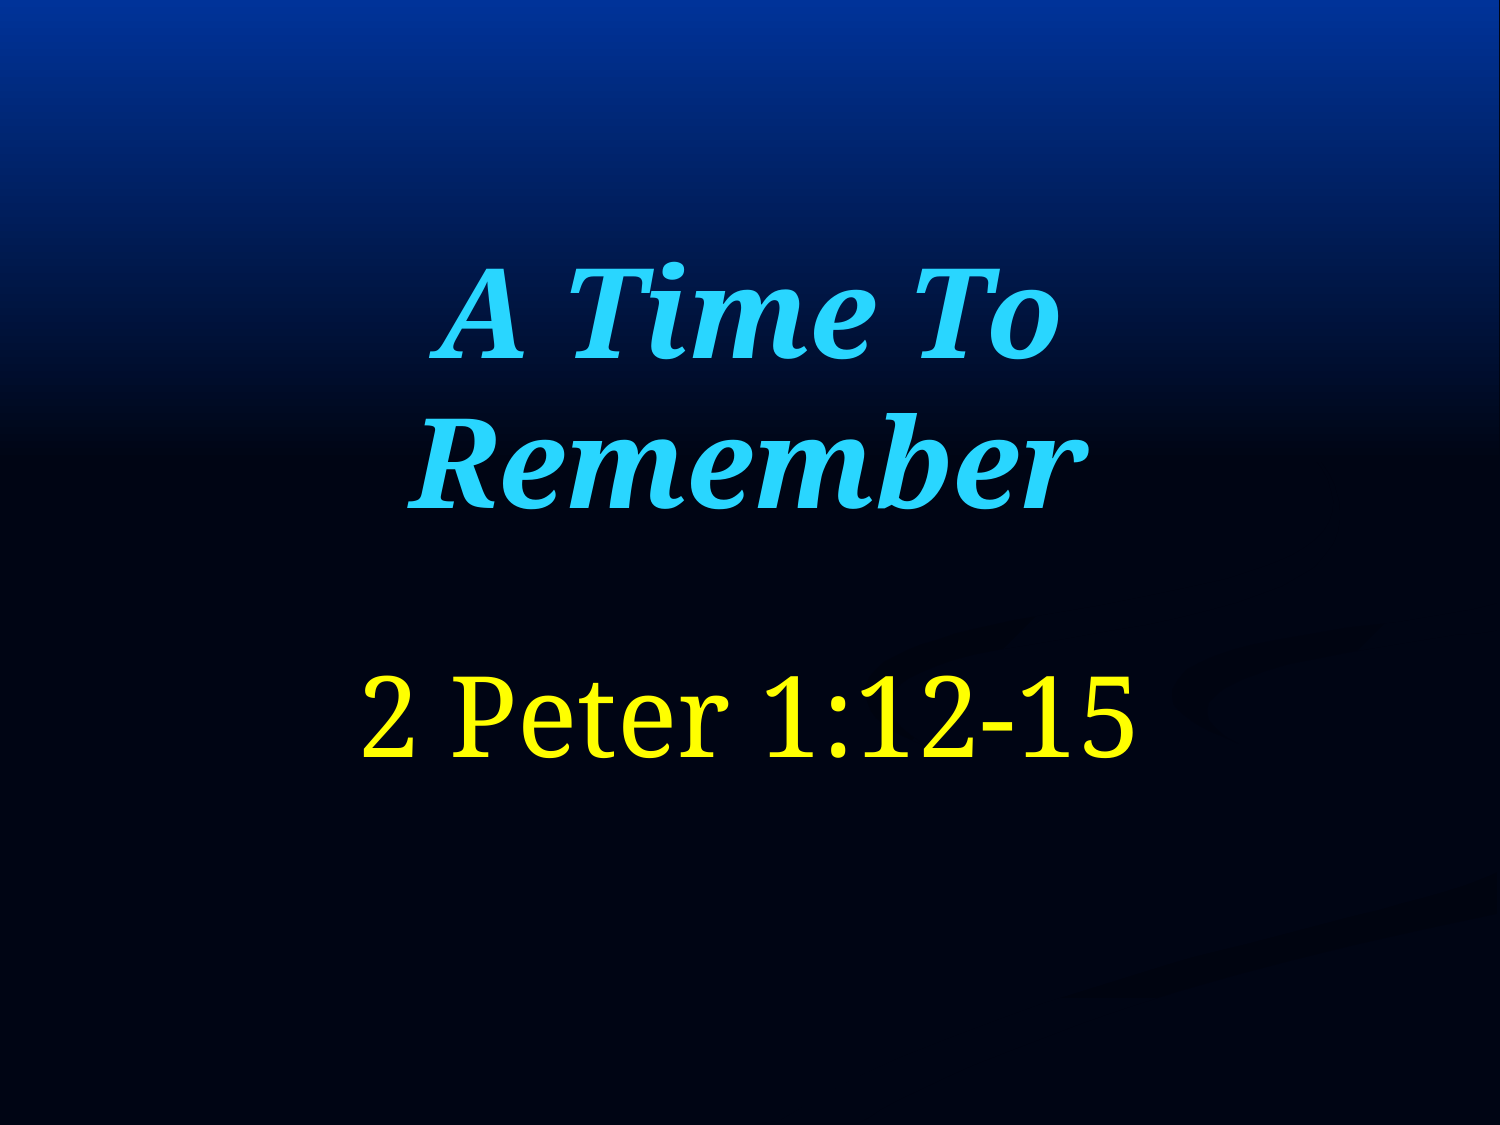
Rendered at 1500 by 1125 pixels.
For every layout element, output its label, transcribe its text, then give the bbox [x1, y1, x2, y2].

title A Time To Remember [112, 225, 1388, 542]
subtitle 2 Peter 1:12-15 [224, 637, 1276, 1125]
